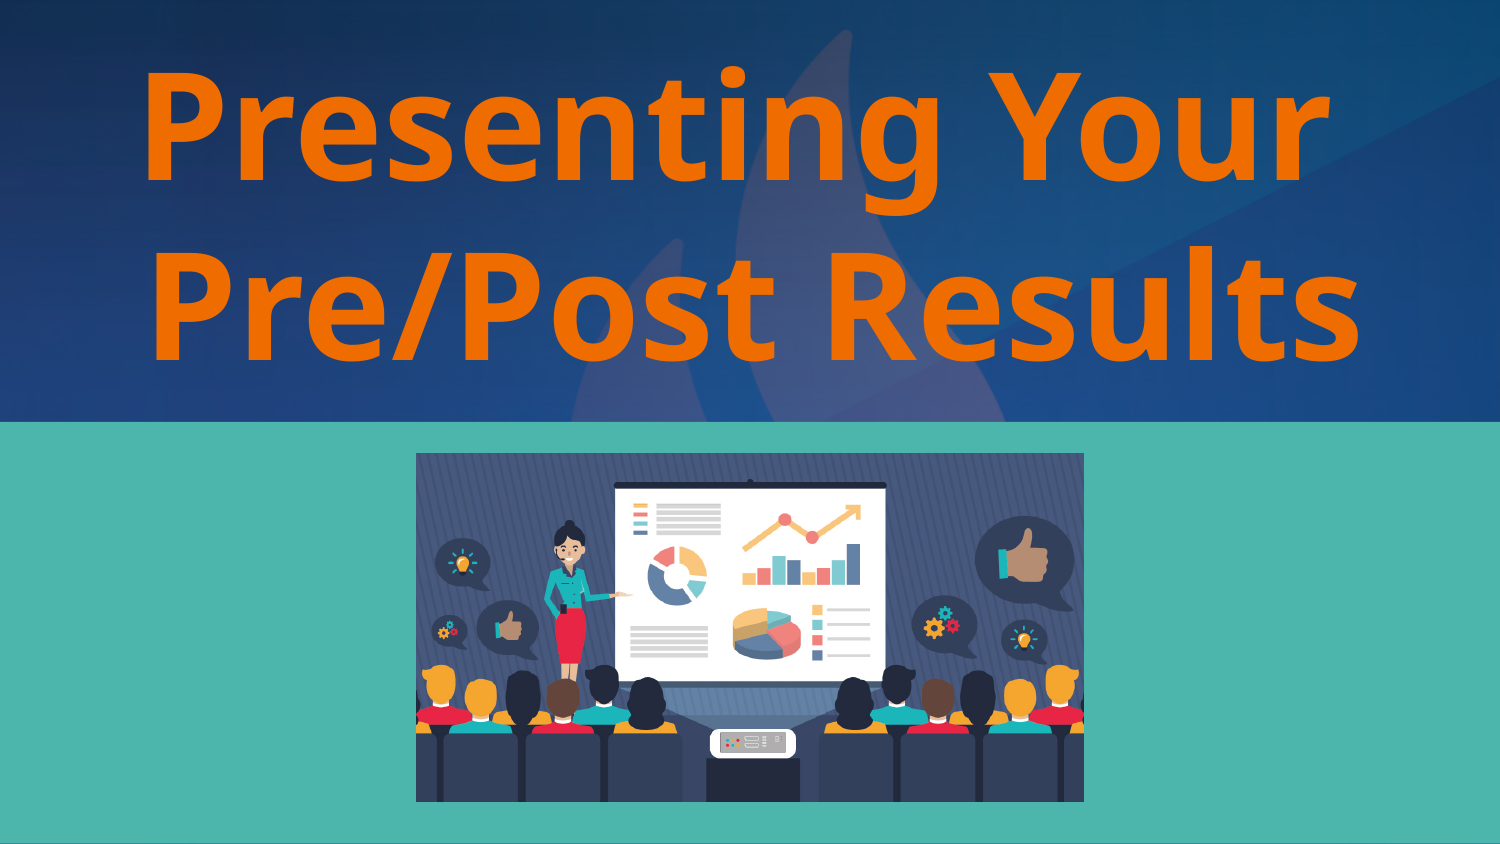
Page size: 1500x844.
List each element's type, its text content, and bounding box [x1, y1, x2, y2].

picture [0, 0, 1500, 421]
title Presenting Your Pre/Post Results [51, 133, 1458, 289]
picture [416, 452, 1084, 803]
